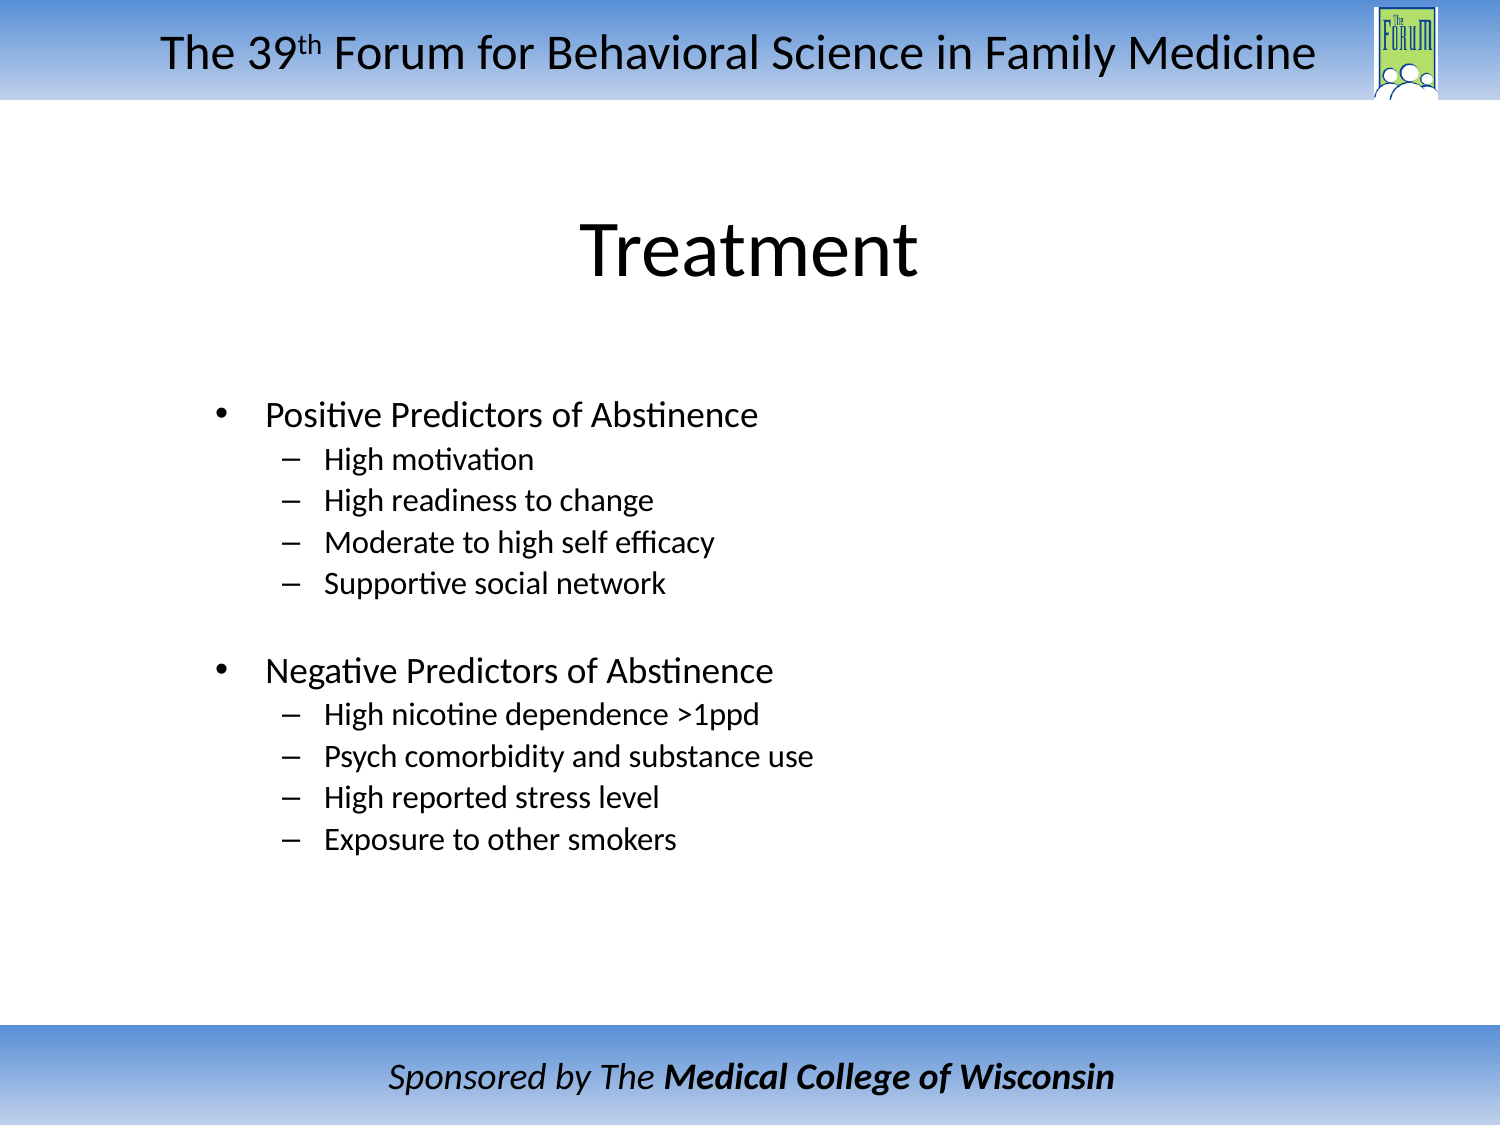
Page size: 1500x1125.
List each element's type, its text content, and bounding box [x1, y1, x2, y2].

title Treatment [75, 187, 1425, 300]
list Positive Predictors of Abstinence High motivation High readiness to change Moderate to high self efficacy Supportive social network Negative Predictors of Abstinence High nicotine dependence >1ppd Psych comorbidity and substance use High reported stress level Exposure to other smokers [200, 387, 1363, 868]
picture [1374, 7, 1438, 100]
